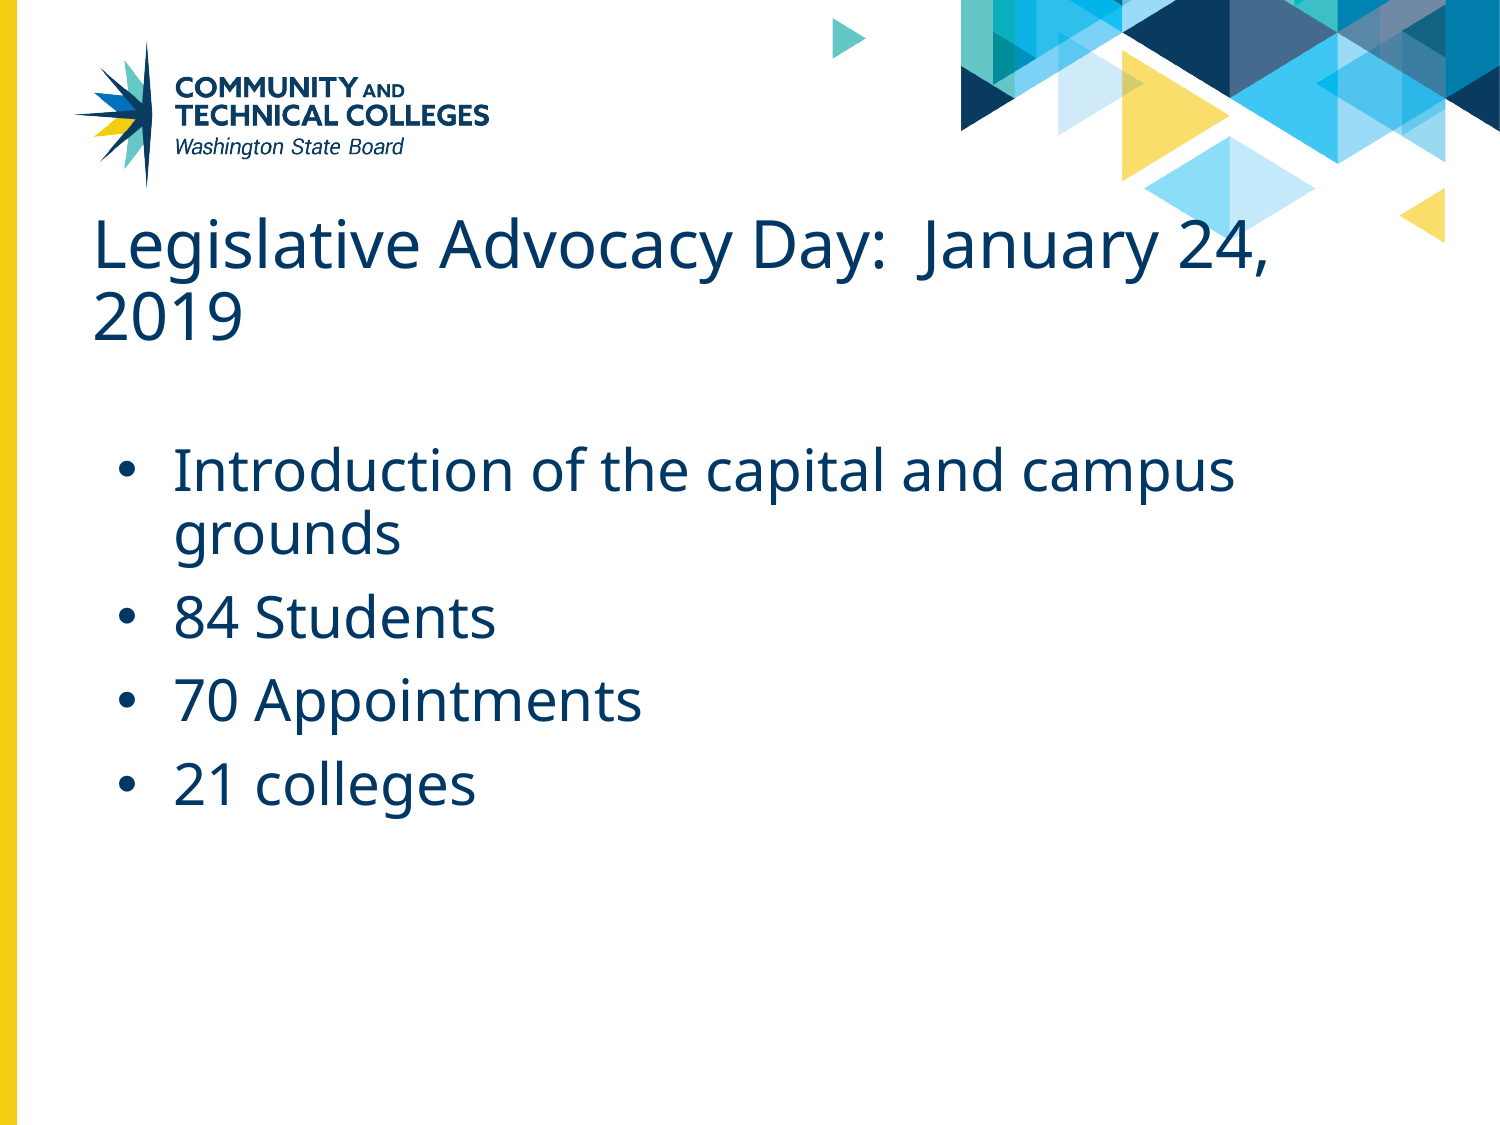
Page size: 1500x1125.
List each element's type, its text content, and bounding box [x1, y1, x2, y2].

picture [832, 0, 1500, 243]
picture [17, 25, 557, 228]
list Introduction of the capital and campus grounds 84 Students 70 Appointments 21 colleges [102, 352, 1426, 887]
title Legislative Advocacy Day: January 24, 2019 [77, 243, 1426, 324]
